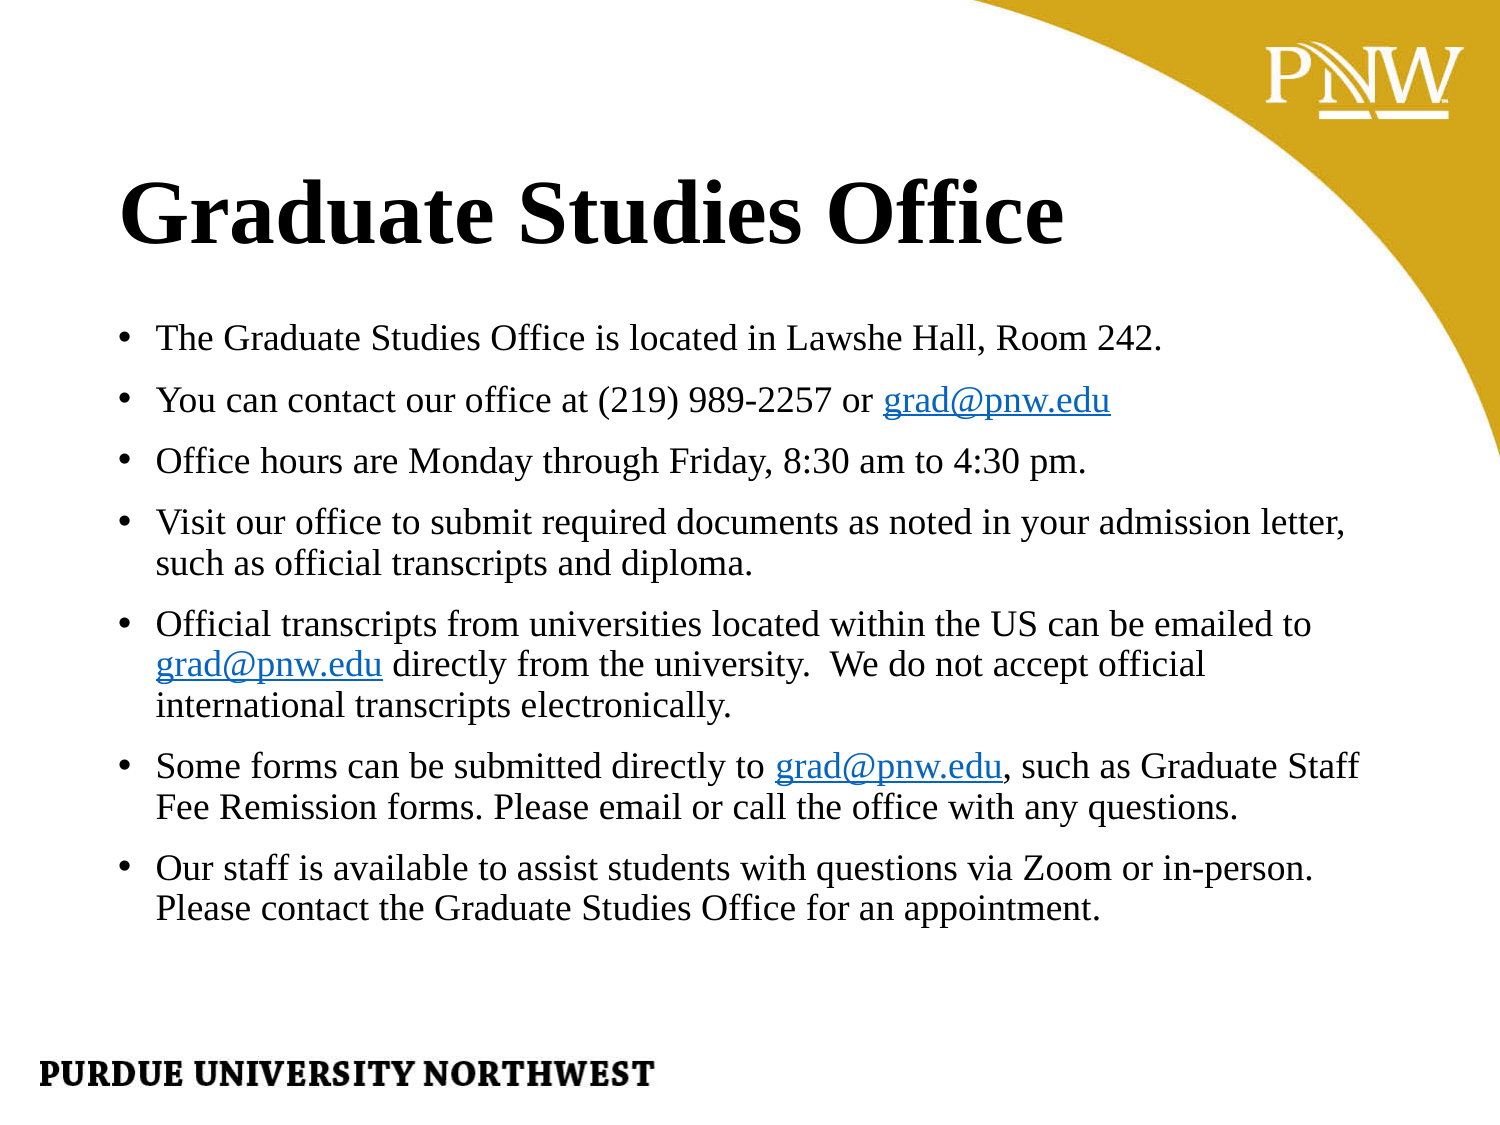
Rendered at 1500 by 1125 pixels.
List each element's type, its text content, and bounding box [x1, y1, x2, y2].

list The Graduate Studies Office is located in Lawshe Hall, Room 242. You can contact our office at (219) 989-2257 or grad@pnw.edu Office hours are Monday through Friday, 8:30 am to 4:30 pm. Visit our office to submit required documents as noted in your admission letter, such as official transcripts and diploma. Official transcripts from universities located within the US can be emailed to grad@pnw.edu directly from the university. We do not accept official international transcripts electronically. Some forms can be submitted directly to grad@pnw.edu, such as Graduate Staff Fee Remission forms. Please email or call the office with any questions. Our staff is available to assist students with questions via Zoom or in-person. Please contact the Graduate Studies Office for an appointment. [103, 310, 1397, 1025]
picture [0, 0, 1500, 1125]
title Graduate Studies Office [103, 125, 1397, 303]
